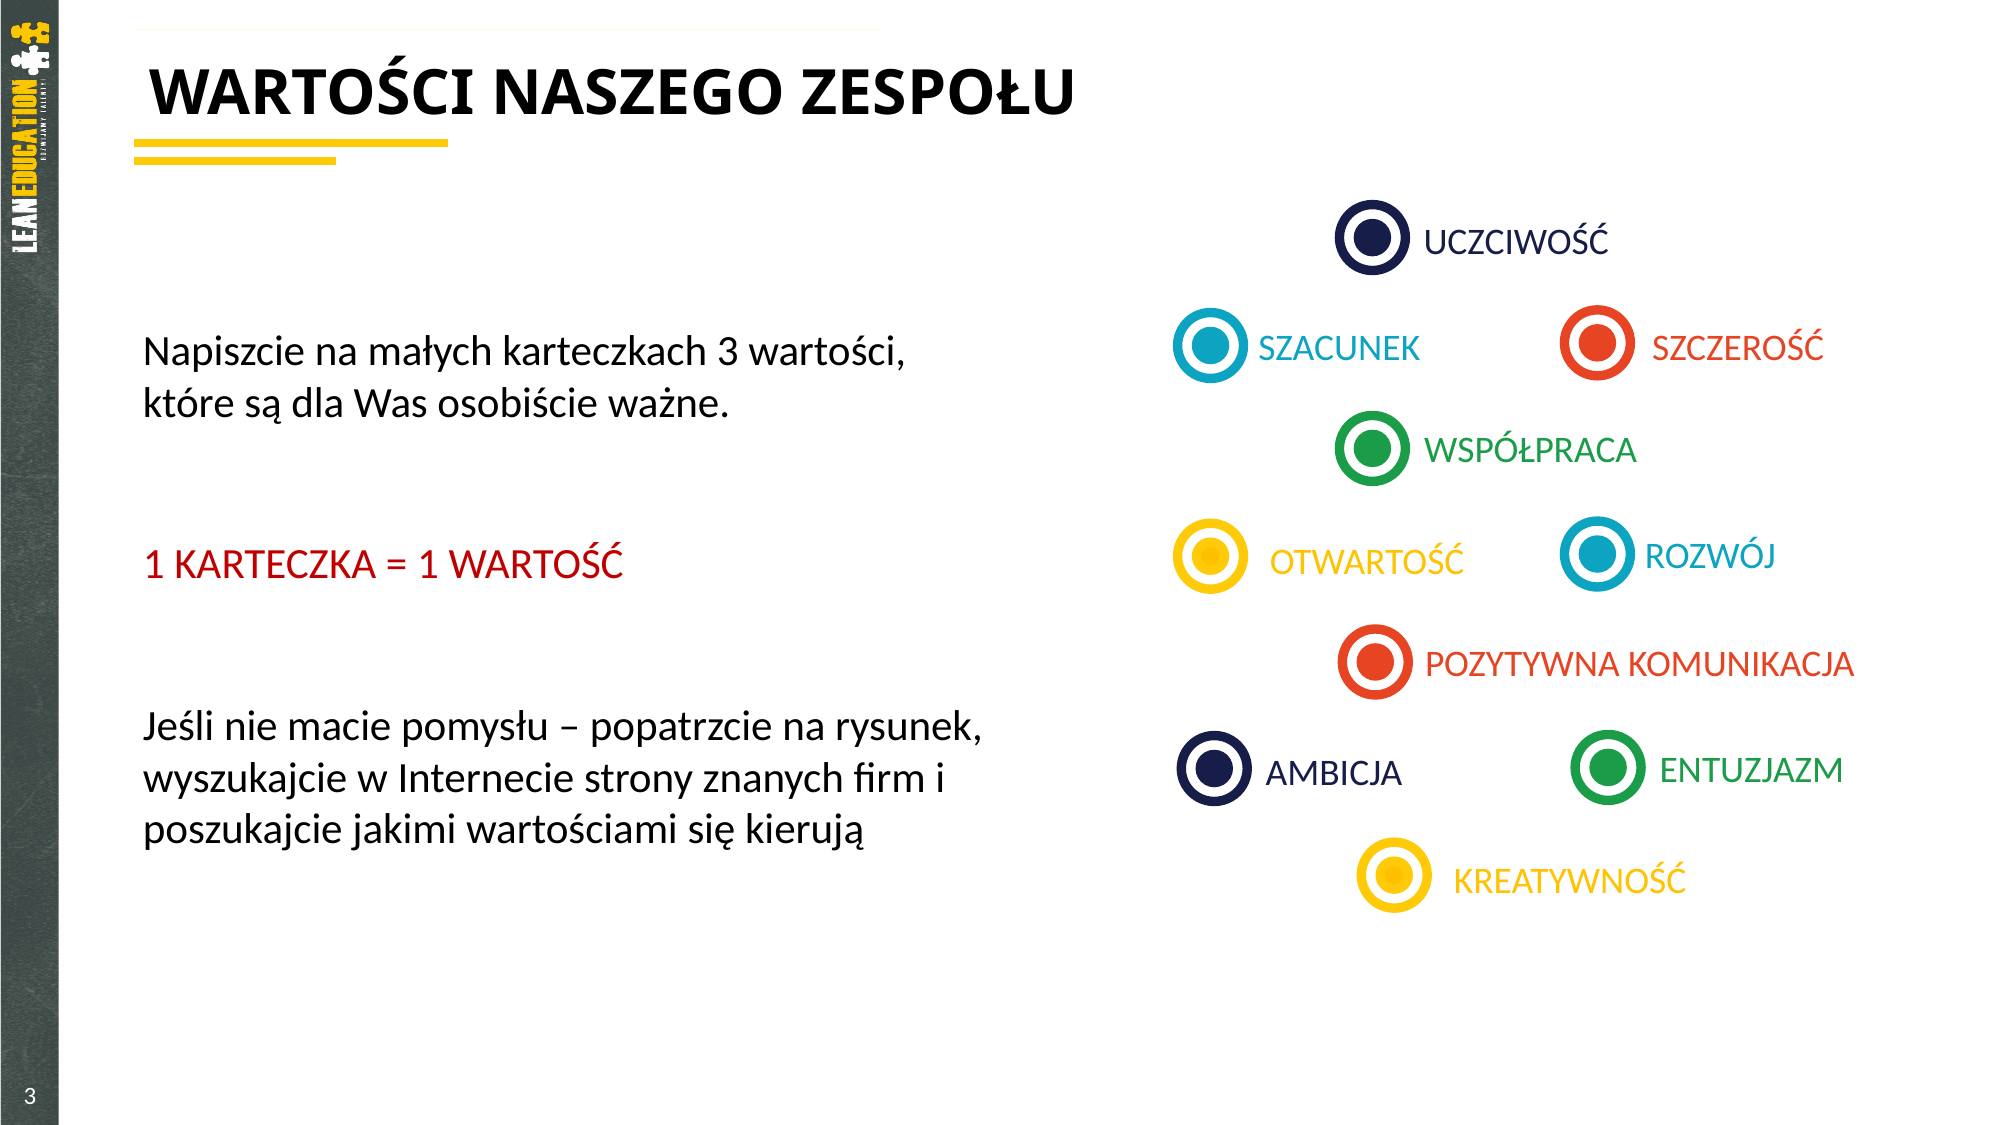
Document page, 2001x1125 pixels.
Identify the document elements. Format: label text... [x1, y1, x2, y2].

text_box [1361, 842, 1428, 909]
text_box ENTUZJAZM [1644, 737, 1860, 797]
title Wartości naszego zespołu [134, 26, 1947, 137]
text_box WSPÓŁPRACA [1409, 418, 1653, 478]
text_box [1339, 415, 1406, 482]
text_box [1575, 734, 1642, 801]
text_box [1339, 204, 1406, 271]
text_box Napiszcie na małych karteczkach 3 wartości, które są dla Was osobiście ważne. 1 KARTECZKA = 1 WARTOŚĆ Jeśli nie macie pomysłu – popatrzcie na rysunek, wyszukajcie w Internecie strony znanych firm i poszukajcie jakimi wartościami się kierują [127, 315, 1009, 871]
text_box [1177, 312, 1244, 379]
text_box POZYTYWNA KOMUNIKACJA [1410, 631, 1870, 692]
slide_number 3 [0, 1065, 61, 1125]
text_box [1181, 735, 1248, 802]
text_box SZCZEROŚĆ [1637, 315, 1840, 375]
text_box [1342, 628, 1409, 695]
text_box SZACUNEK [1244, 315, 1436, 375]
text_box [1564, 309, 1631, 376]
picture [1, 0, 59, 1065]
text_box ROZWÓJ [1631, 523, 1791, 584]
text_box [1564, 521, 1631, 587]
text_box OTWARTOŚĆ [1254, 529, 1480, 590]
text_box UCZCIWOŚĆ [1408, 209, 1625, 270]
text_box AMBICJA [1250, 740, 1418, 801]
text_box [1177, 523, 1244, 590]
text_box KREATYWNOŚĆ [1439, 848, 1702, 909]
